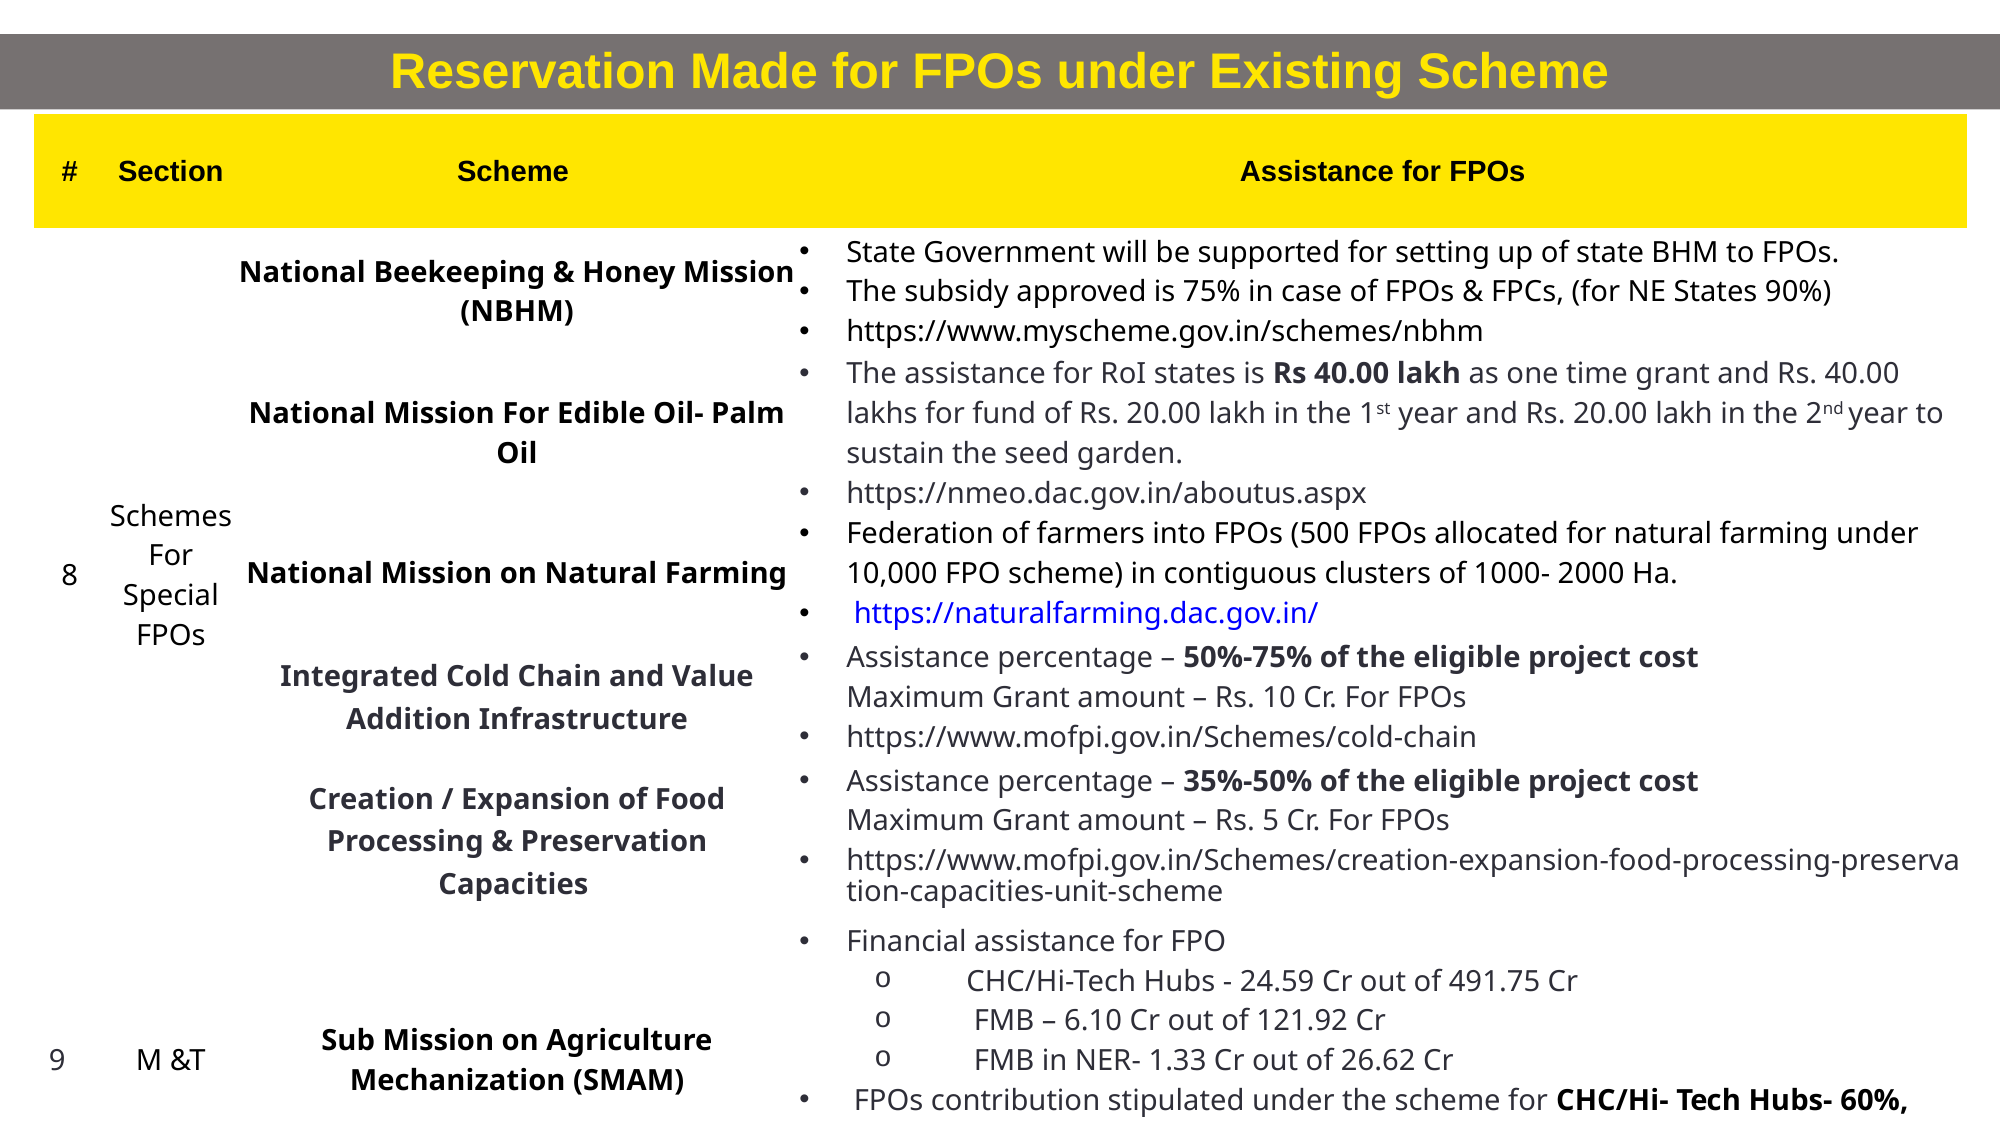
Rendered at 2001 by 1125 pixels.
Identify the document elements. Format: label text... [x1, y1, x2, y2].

table_cell State Government will be supported for setting up of state BHM to FPOs. The subsidy approved is 75% in case of FPOs & FPCs, (for NE States 90%) https://www.myscheme.gov.in/schemes/nbhm [798, 228, 1967, 352]
table_cell Assistance percentage – 50%-75% of the eligible project cost Maximum Grant amount – Rs. 10 Cr. For FPOs https://www.mofpi.gov.in/Schemes/cold-chain [798, 632, 1967, 759]
table_cell Sub Mission on Agriculture Mechanization (SMAM) [236, 919, 798, 1125]
table_header # [34, 114, 106, 228]
table_cell The assistance for RoI states is Rs 40.00 lakh as one time grant and Rs. 40.00 lakhs for fund of Rs. 20.00 lakh in the 1st year and Rs. 20.00 lakh in the 2nd year to sustain the seed garden. https://nmeo.dac.gov.in/aboutus.aspx [798, 352, 1967, 512]
table_header Scheme [236, 114, 798, 228]
table_cell Assistance percentage – 35%-50% of the eligible project cost Maximum Grant amount – Rs. 5 Cr. For FPOs https://www.mofpi.gov.in/Schemes/creation-expansion-food-processing-preservation-capacities-unit-scheme [798, 759, 1967, 919]
text_box Reservation Made for FPOs under Existing Scheme [0, 34, 2000, 110]
table_cell Federation of farmers into FPOs (500 FPOs allocated for natural farming under 10,000 FPO scheme) in contiguous clusters of 1000- 2000 Ha. https://naturalfarming.dac.gov.in/ [798, 512, 1967, 632]
table_header Section [106, 114, 236, 228]
table_cell Creation / Expansion of Food Processing & Preservation Capacities [236, 759, 798, 919]
table_cell Schemes For Special FPOs [106, 228, 236, 919]
table_cell National Beekeeping & Honey Mission (NBHM) [236, 228, 798, 352]
table_header Assistance for FPOs [798, 114, 1967, 228]
table_cell 8 [34, 228, 106, 919]
table_cell Financial assistance for FPO CHC/Hi-Tech Hubs - 24.59 Cr out of 491.75 Cr FMB – 6.10 Cr out of 121.92 Cr FMB in NER- 1.33 Cr out of 26.62 Cr FPOs contribution stipulated under the scheme for CHC/Hi- Tech Hubs- 60%, FMB- 20%, FMB in NER-5% https://www.myscheme.gov.in/schemes/smam [798, 919, 1967, 1125]
table_cell 9 [34, 919, 106, 1125]
table_cell National Mission on Natural Farming [236, 512, 798, 632]
table_cell M &T [106, 919, 236, 1125]
table_cell National Mission For Edible Oil- Palm Oil [236, 352, 798, 512]
table_cell Integrated Cold Chain and Value Addition Infrastructure [236, 632, 798, 759]
